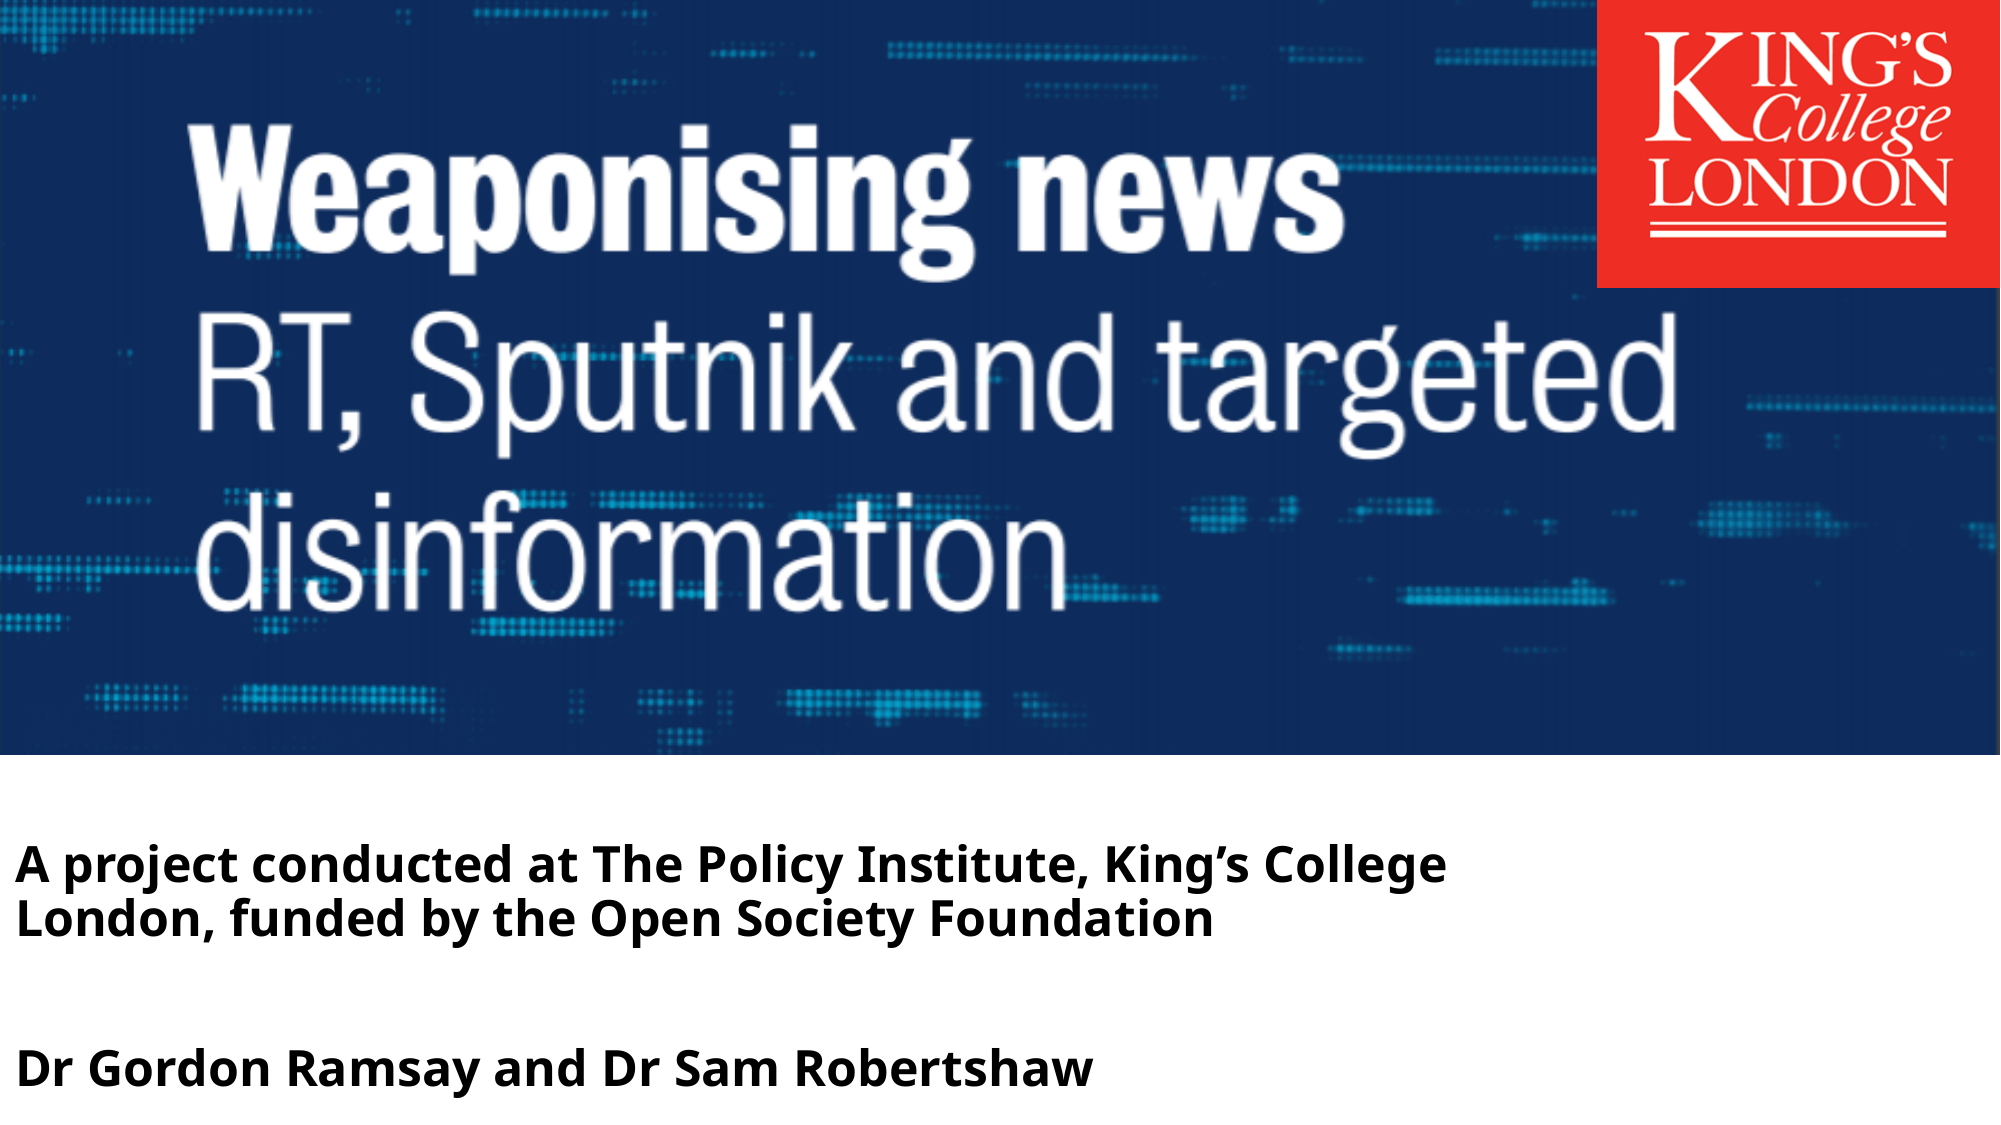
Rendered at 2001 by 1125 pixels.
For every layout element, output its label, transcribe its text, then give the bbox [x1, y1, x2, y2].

picture [0, 0, 2000, 756]
subtitle A project conducted at The Policy Institute, King’s College London, funded by the Open Society Foundation Dr Gordon Ramsay and Dr Sam Robertshaw [0, 756, 1637, 1125]
